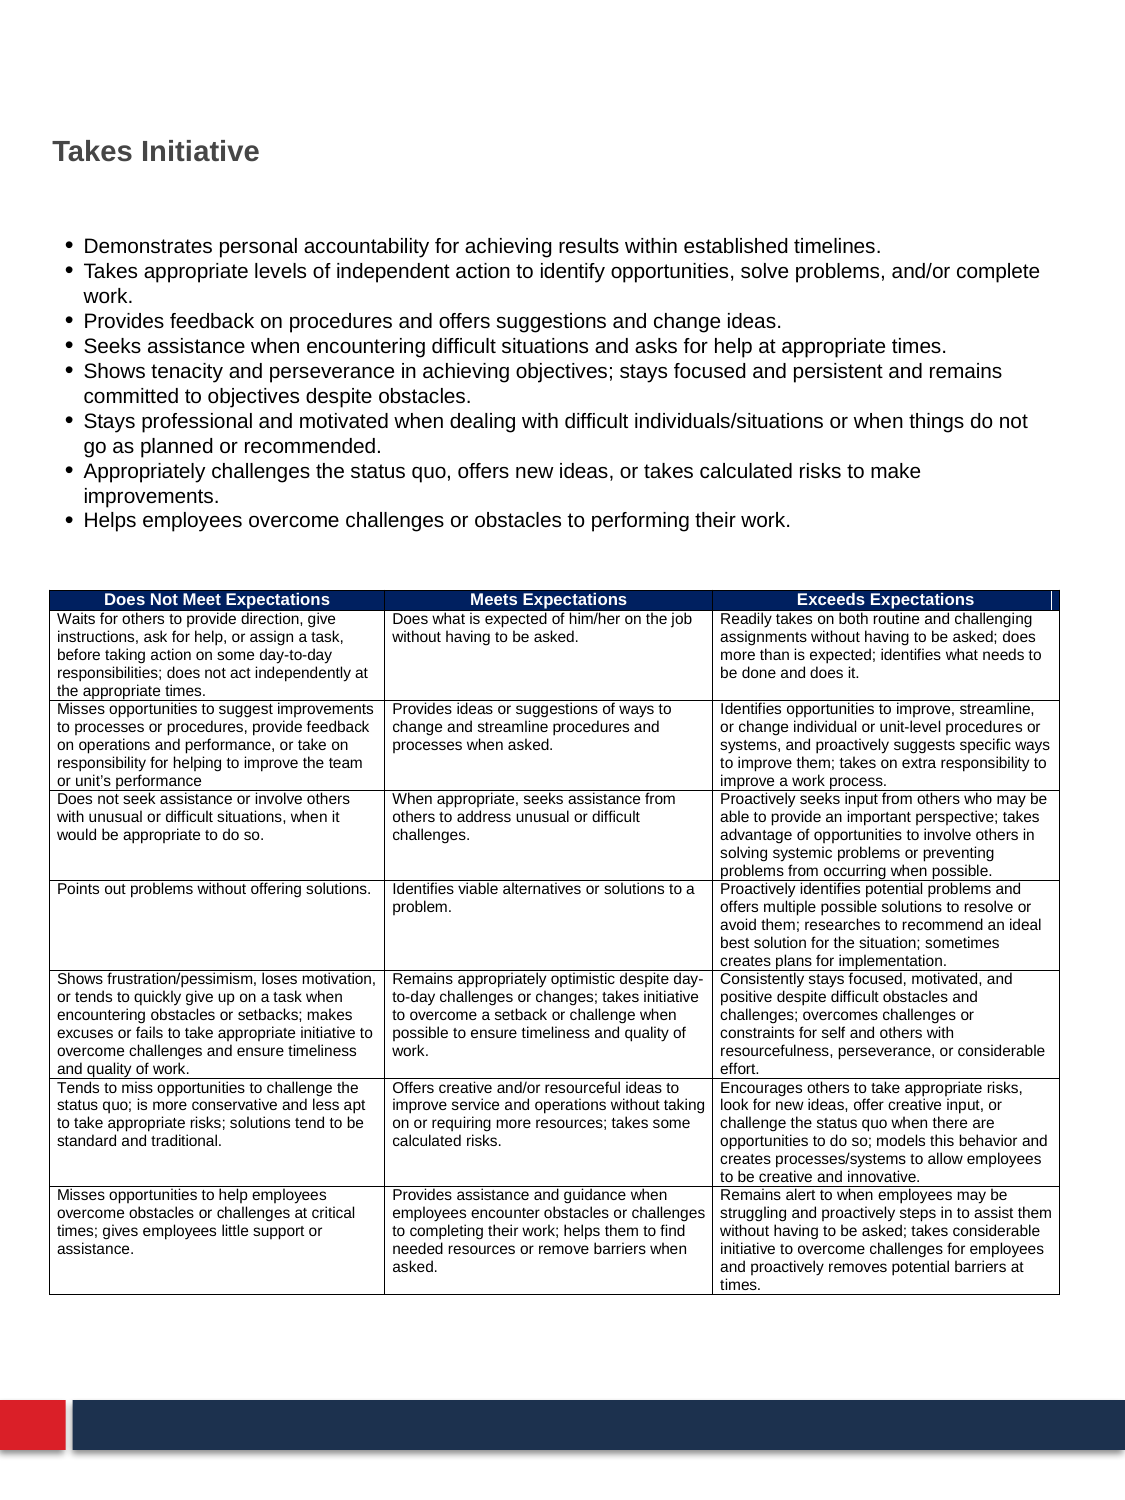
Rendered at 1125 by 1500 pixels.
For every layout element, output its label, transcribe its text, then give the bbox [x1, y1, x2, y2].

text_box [48, 589, 1082, 1379]
text_box Demonstrates personal accountability for achieving results within established timelines. Takes appropriate levels of independent action to identify opportunities, solve problems, and/or complete work. Provides feedback on procedures and offers suggestions and change ideas. Seeks assistance when encountering difficult situations and asks for help at appropriate times. Shows tenacity and perseverance in achieving objectives; stays focused and persistent and remains committed to objectives despite obstacles. Stays professional and motivated when dealing with difficult individuals/situations or when things do not go as planned or recommended. Appropriately challenges the status quo, offers new ideas, or takes calculated risks to make improvements. Helps employees overcome challenges or obstacles to performing their work. [50, 225, 1063, 565]
title Takes Initiative [37, 112, 925, 188]
